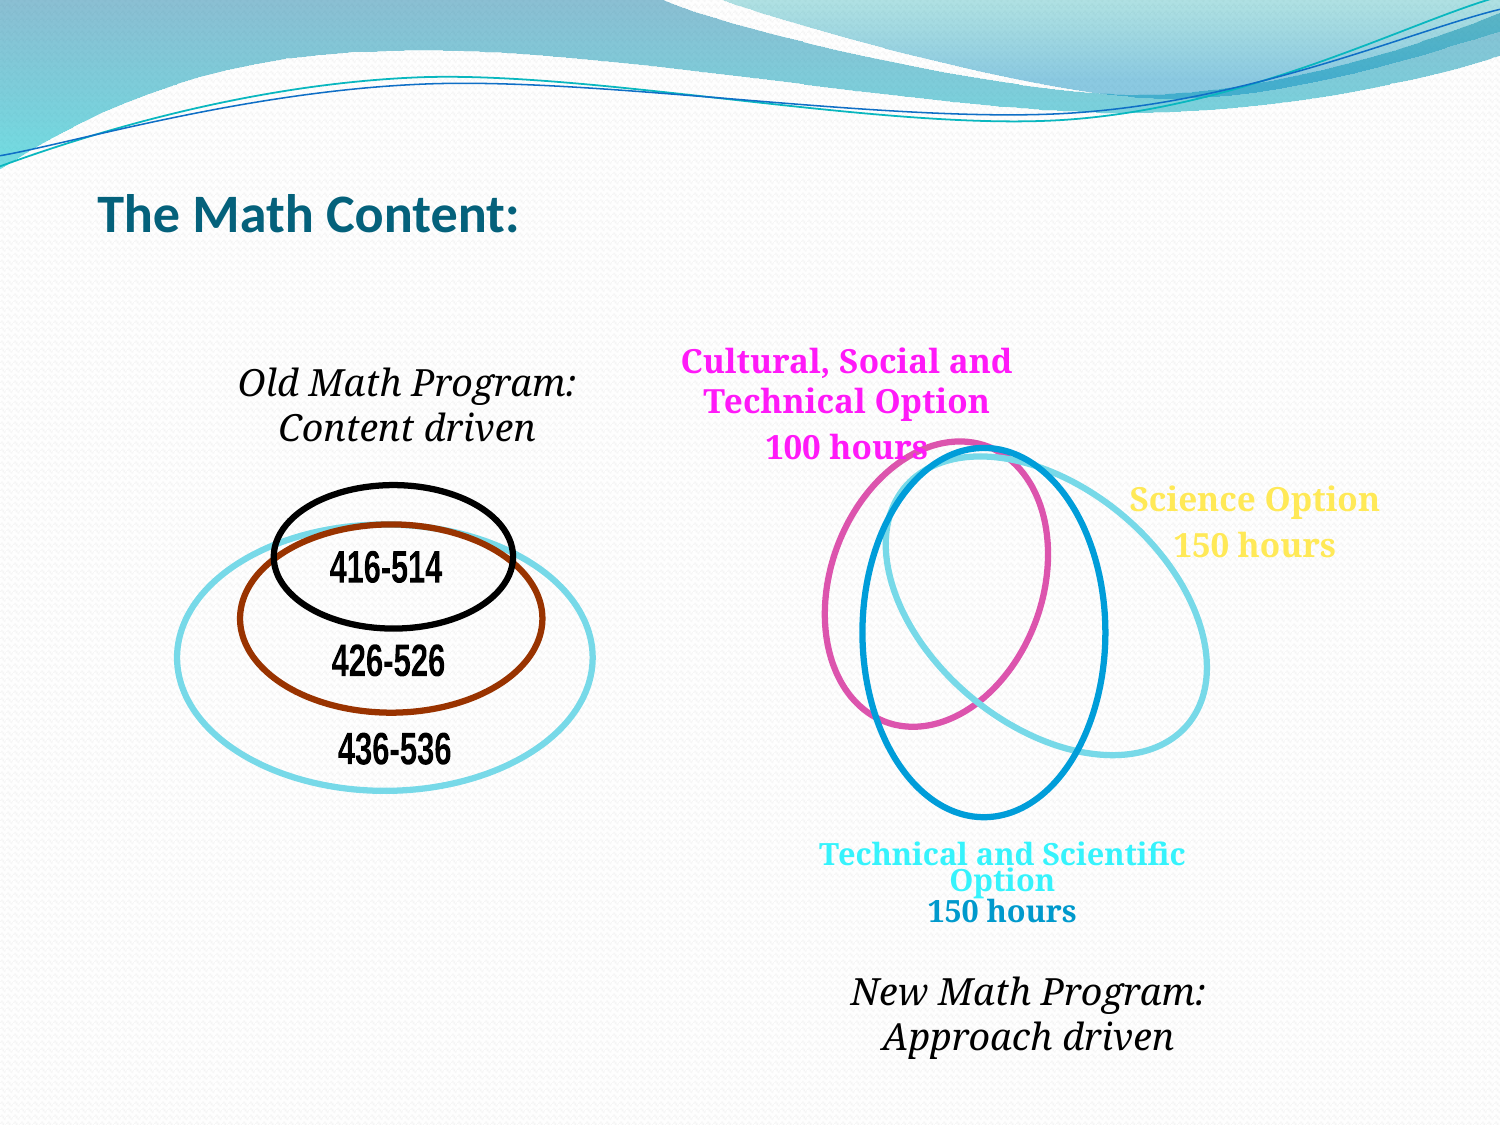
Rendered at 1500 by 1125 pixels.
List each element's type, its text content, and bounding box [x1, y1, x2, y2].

text_box New Math Program: Approach driven [832, 960, 1225, 1066]
text_box [887, 744, 1081, 818]
list Technical and Scientific Option 150 hours [747, 837, 1257, 937]
text_box [273, 485, 514, 629]
text_box [177, 544, 593, 791]
text_box [240, 559, 543, 713]
text_box Science Option 150 hours [1239, 470, 1500, 560]
title The Math Content: [97, 118, 1423, 244]
text_box Old Math Program: Content driven [210, 351, 604, 457]
text_box Cultural, Social and Technical Option 100 hours [624, 332, 1070, 441]
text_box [830, 436, 1232, 732]
